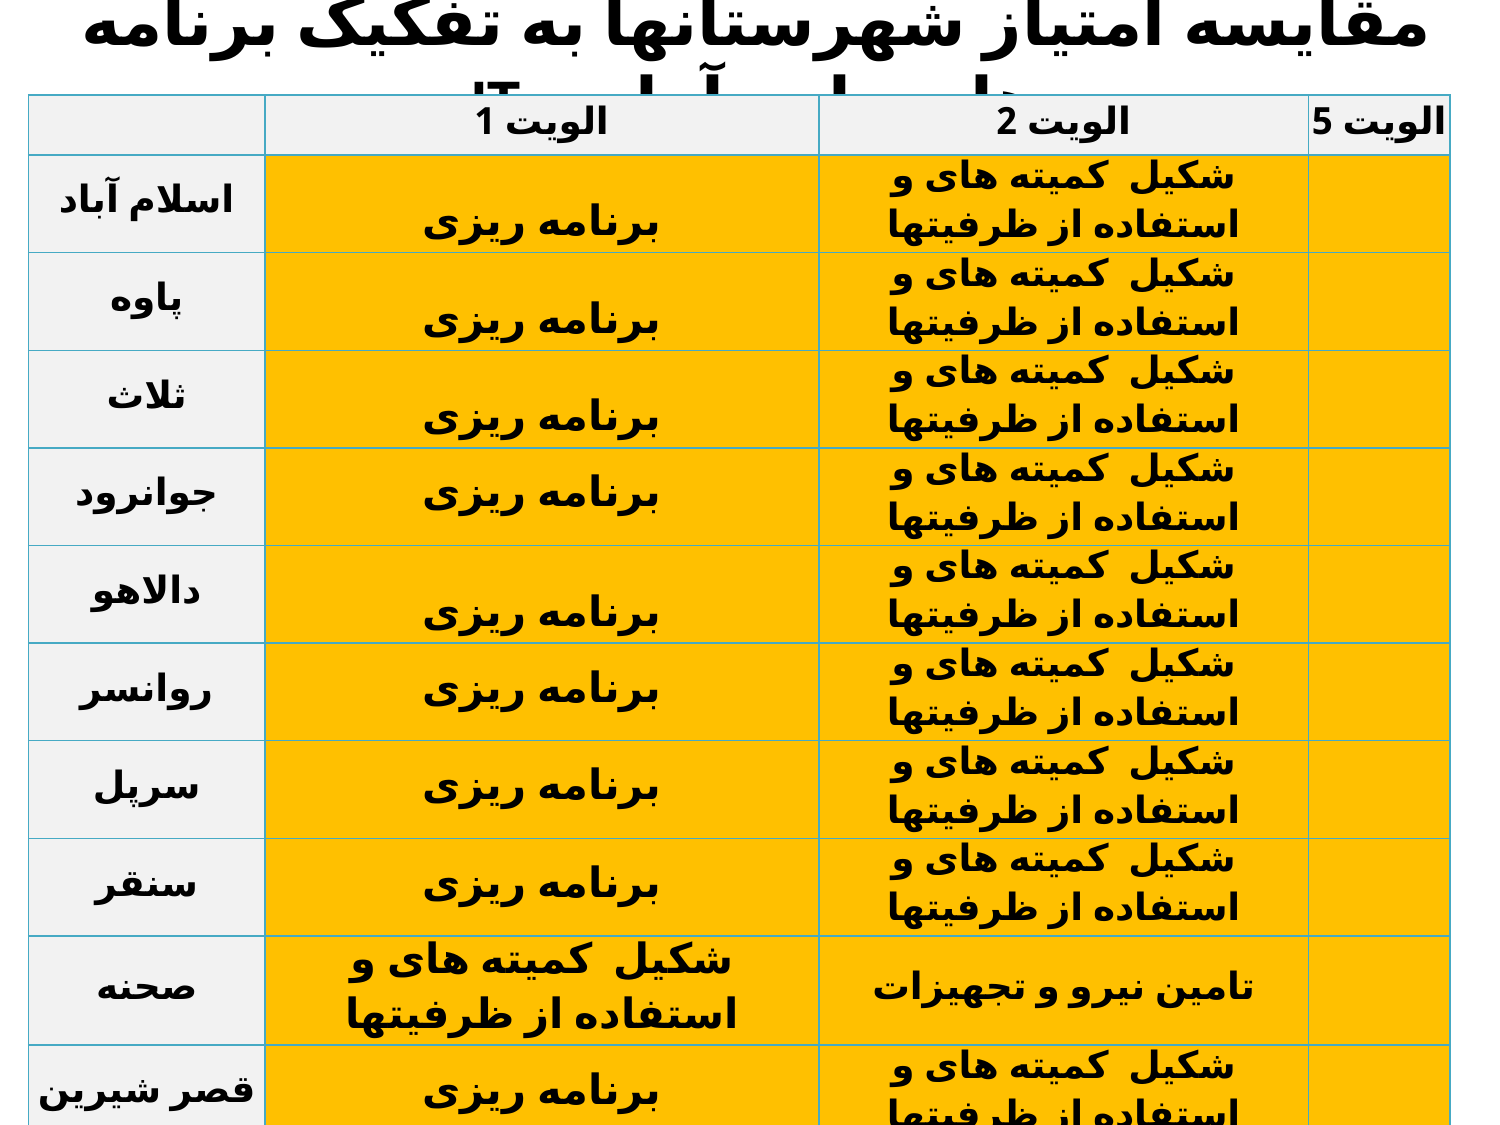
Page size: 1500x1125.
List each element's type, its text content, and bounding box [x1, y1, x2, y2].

table_cell پاوه [29, 253, 264, 350]
table_cell شکیل کمیته های و استفاده از ظرفیتها [820, 741, 1308, 838]
table_cell شکیل کمیته های و استفاده از ظرفیتها [820, 644, 1308, 740]
table_cell [1309, 449, 1449, 545]
table_cell شکیل کمیته های و استفاده از ظرفیتها [820, 839, 1308, 935]
table_cell [1309, 839, 1449, 935]
table_cell صحنه [29, 937, 264, 1044]
table_cell [1309, 937, 1449, 1044]
table_cell برنامه ریزی [266, 644, 818, 740]
table_cell [1309, 351, 1449, 447]
table_cell شکیل کمیته های و استفاده از ظرفیتها [820, 449, 1308, 545]
table_cell شکیل کمیته های و استفاده از ظرفیتها [820, 1046, 1308, 1125]
table_cell شکیل کمیته های و استفاده از ظرفیتها [266, 937, 818, 1044]
table_cell سرپل [29, 741, 264, 838]
table_cell جوانرود [29, 449, 264, 545]
table_cell شکیل کمیته های و استفاده از ظرفیتها [820, 351, 1308, 447]
table_header الویت 1 [266, 96, 818, 154]
table_cell برنامه ریزی [266, 546, 818, 642]
table_cell [1309, 644, 1449, 740]
table_cell سنقر [29, 839, 264, 935]
table_cell [1309, 156, 1449, 252]
table_cell [1309, 741, 1449, 838]
table_cell شکیل کمیته های و استفاده از ظرفیتها [820, 546, 1308, 642]
table_cell برنامه ریزی [266, 1046, 818, 1125]
table_cell دالاهو [29, 546, 264, 642]
table_cell برنامه ریزی [266, 449, 818, 545]
title مقایسه امتیاز شهرستانها به تفکیک برنامه های واحد آمار و IT [37, 0, 1475, 143]
table_cell برنامه ریزی [266, 839, 818, 935]
table_cell روانسر [29, 644, 264, 740]
table_header [29, 96, 264, 154]
table_cell [1309, 546, 1449, 642]
table_cell قصر شیرین [29, 1046, 264, 1125]
table_cell برنامه ریزی [266, 156, 818, 252]
table_header الویت 2 [820, 96, 1308, 154]
table_cell [1309, 253, 1449, 350]
table_cell [1309, 1046, 1449, 1125]
table_cell شکیل کمیته های و استفاده از ظرفیتها [820, 253, 1308, 350]
table_cell برنامه ریزی [266, 253, 818, 350]
table_cell ثلاث [29, 351, 264, 447]
table_cell تامین نیرو و تجهیزات [820, 937, 1308, 1044]
table_header الویت 5 [1309, 96, 1449, 154]
table_cell اسلام آباد [29, 156, 264, 252]
table_cell برنامه ریزی [266, 741, 818, 838]
table_cell شکیل کمیته های و استفاده از ظرفیتها [820, 156, 1308, 252]
table_cell برنامه ریزی [266, 351, 818, 447]
